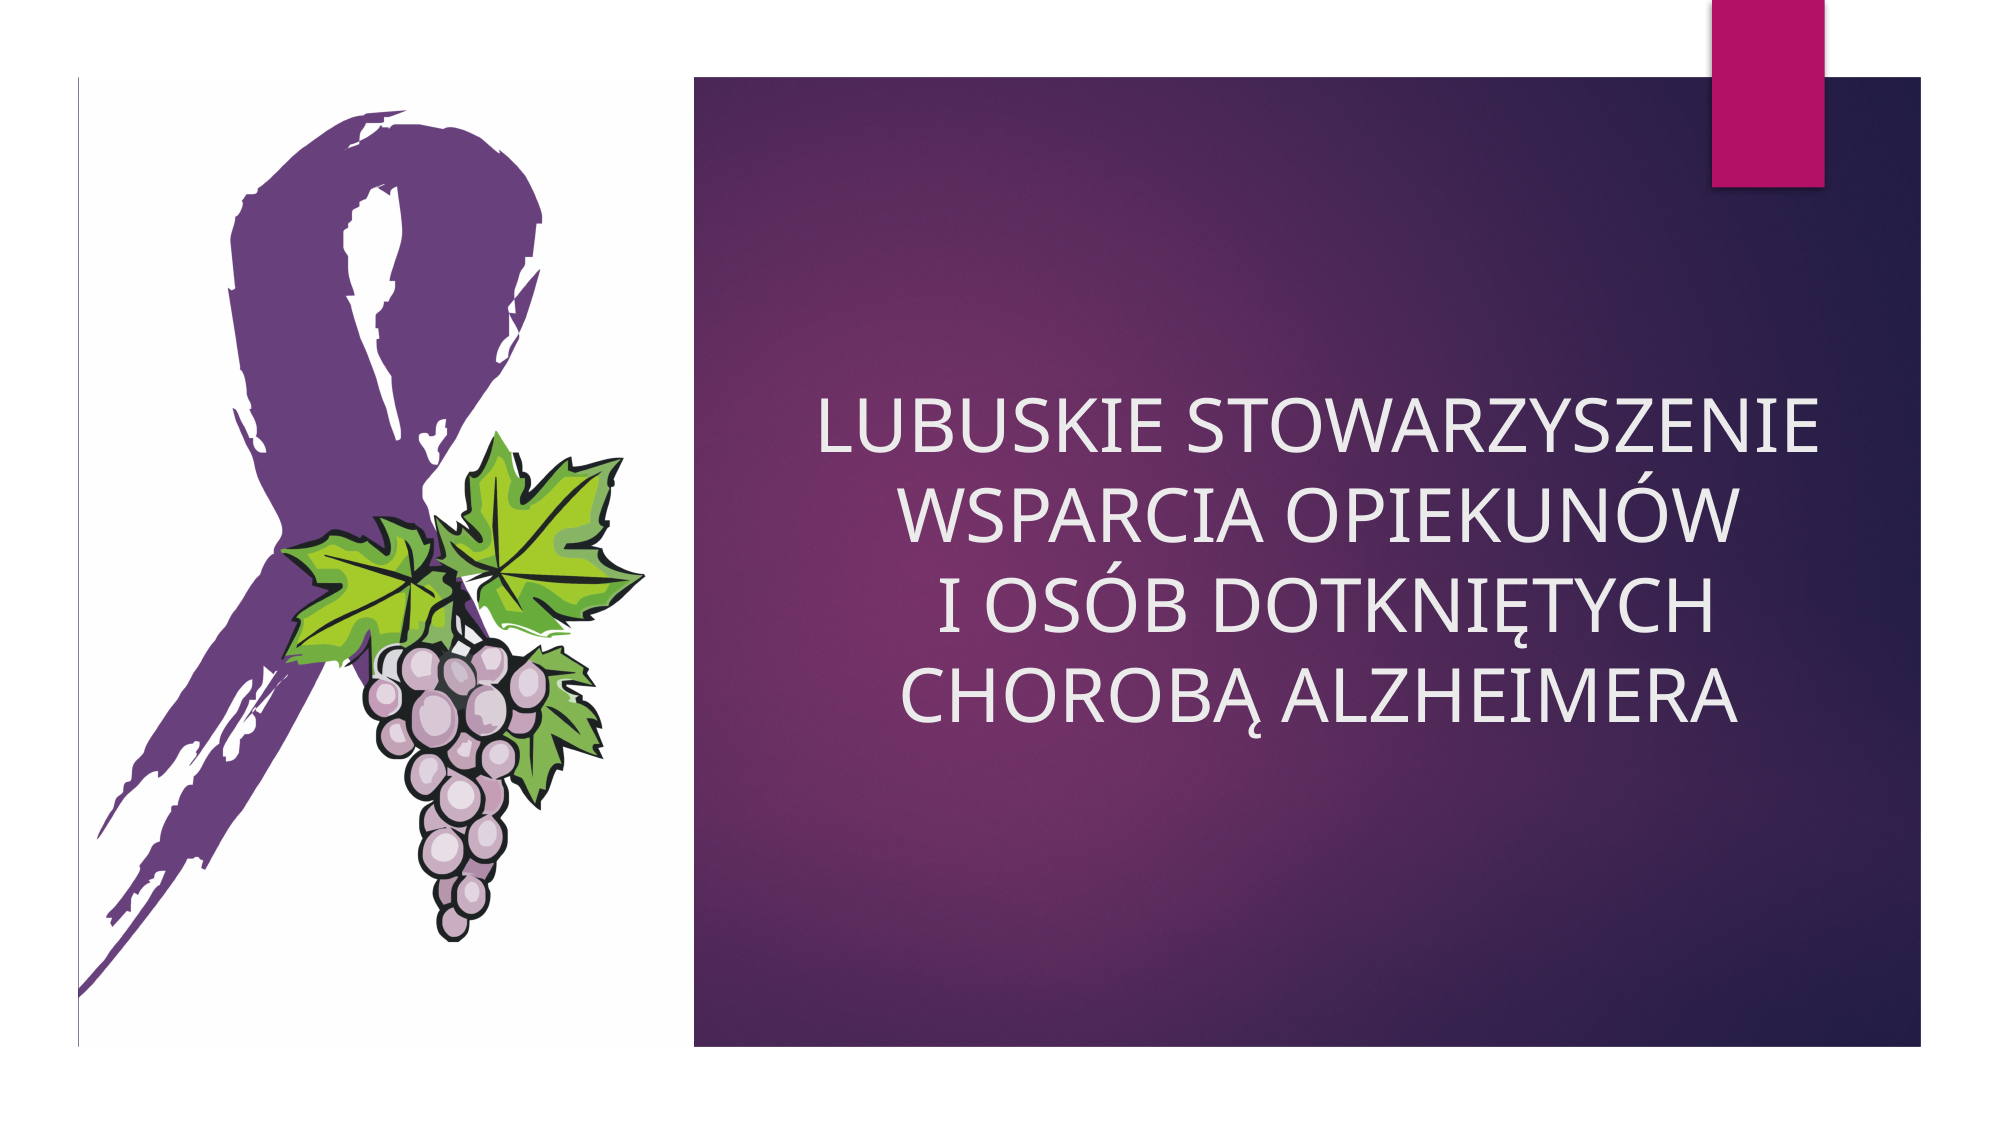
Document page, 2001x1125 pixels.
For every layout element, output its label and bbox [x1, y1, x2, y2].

text_box [0, 0, 2000, 1125]
picture [78, 77, 695, 1047]
